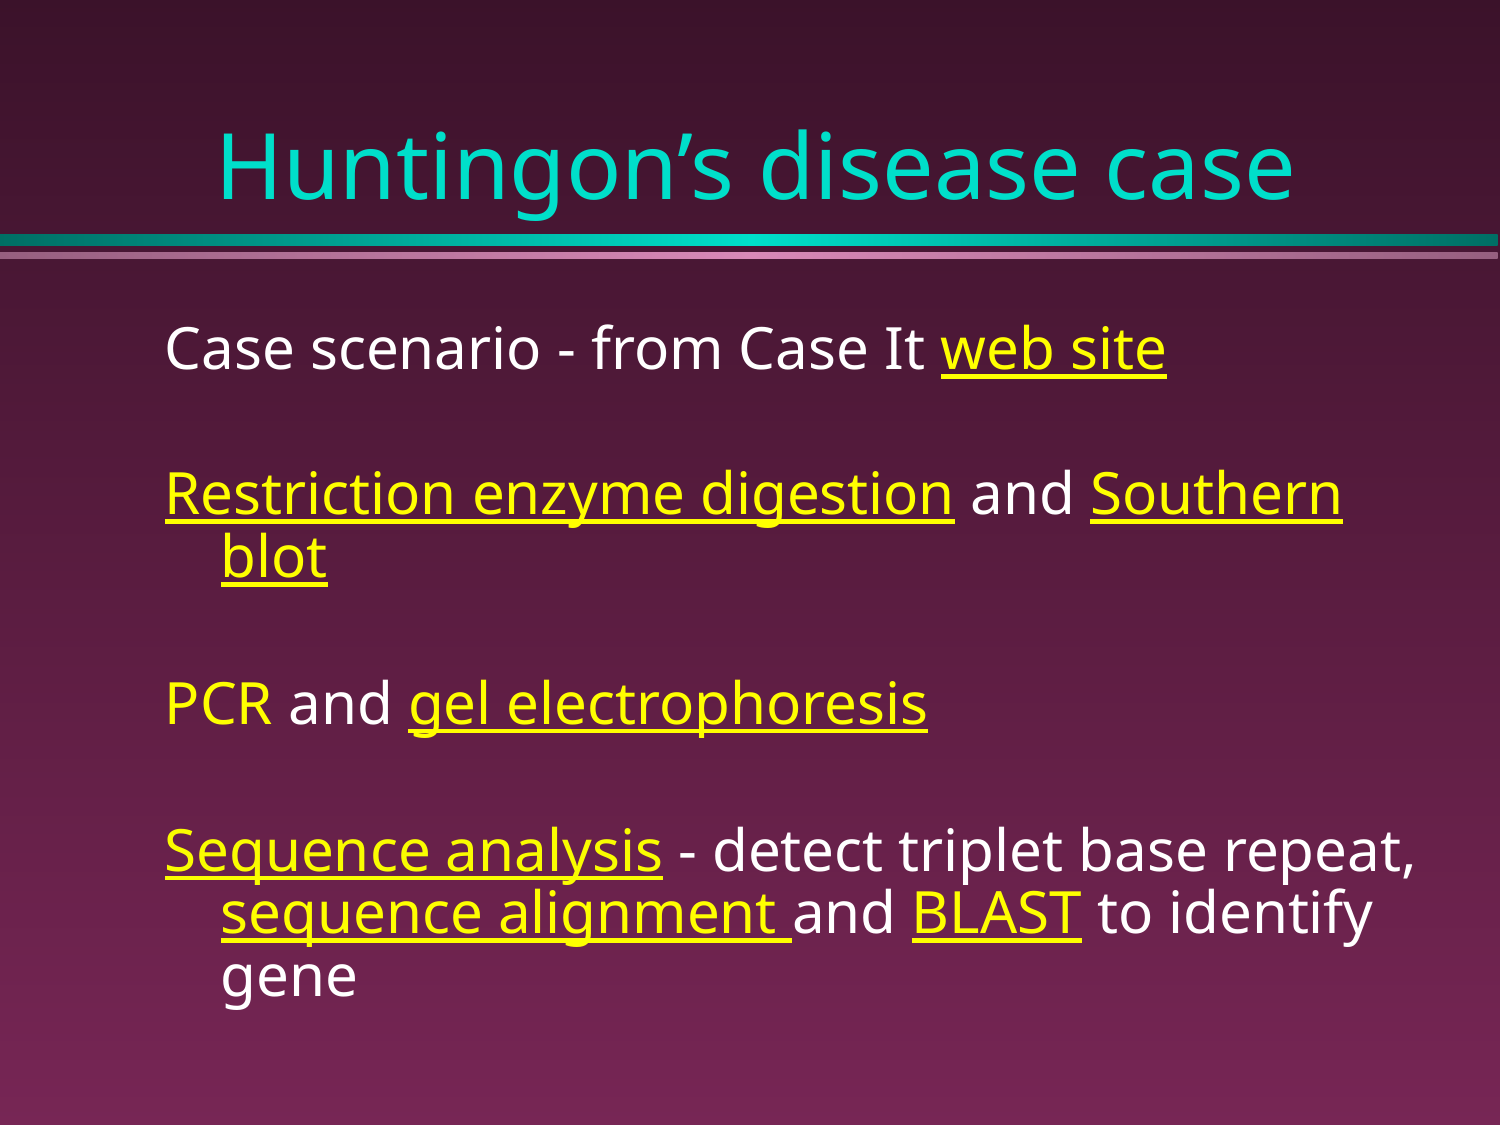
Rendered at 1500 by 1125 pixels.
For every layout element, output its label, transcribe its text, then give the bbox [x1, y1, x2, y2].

title Huntingon’s disease case [112, 37, 1401, 226]
list Case scenario - from Case It web site Restriction enzyme digestion and Southern blot PCR and gel electrophoresis Sequence analysis - detect triplet base repeat, sequence alignment and BLAST to identify gene [149, 312, 1463, 1063]
